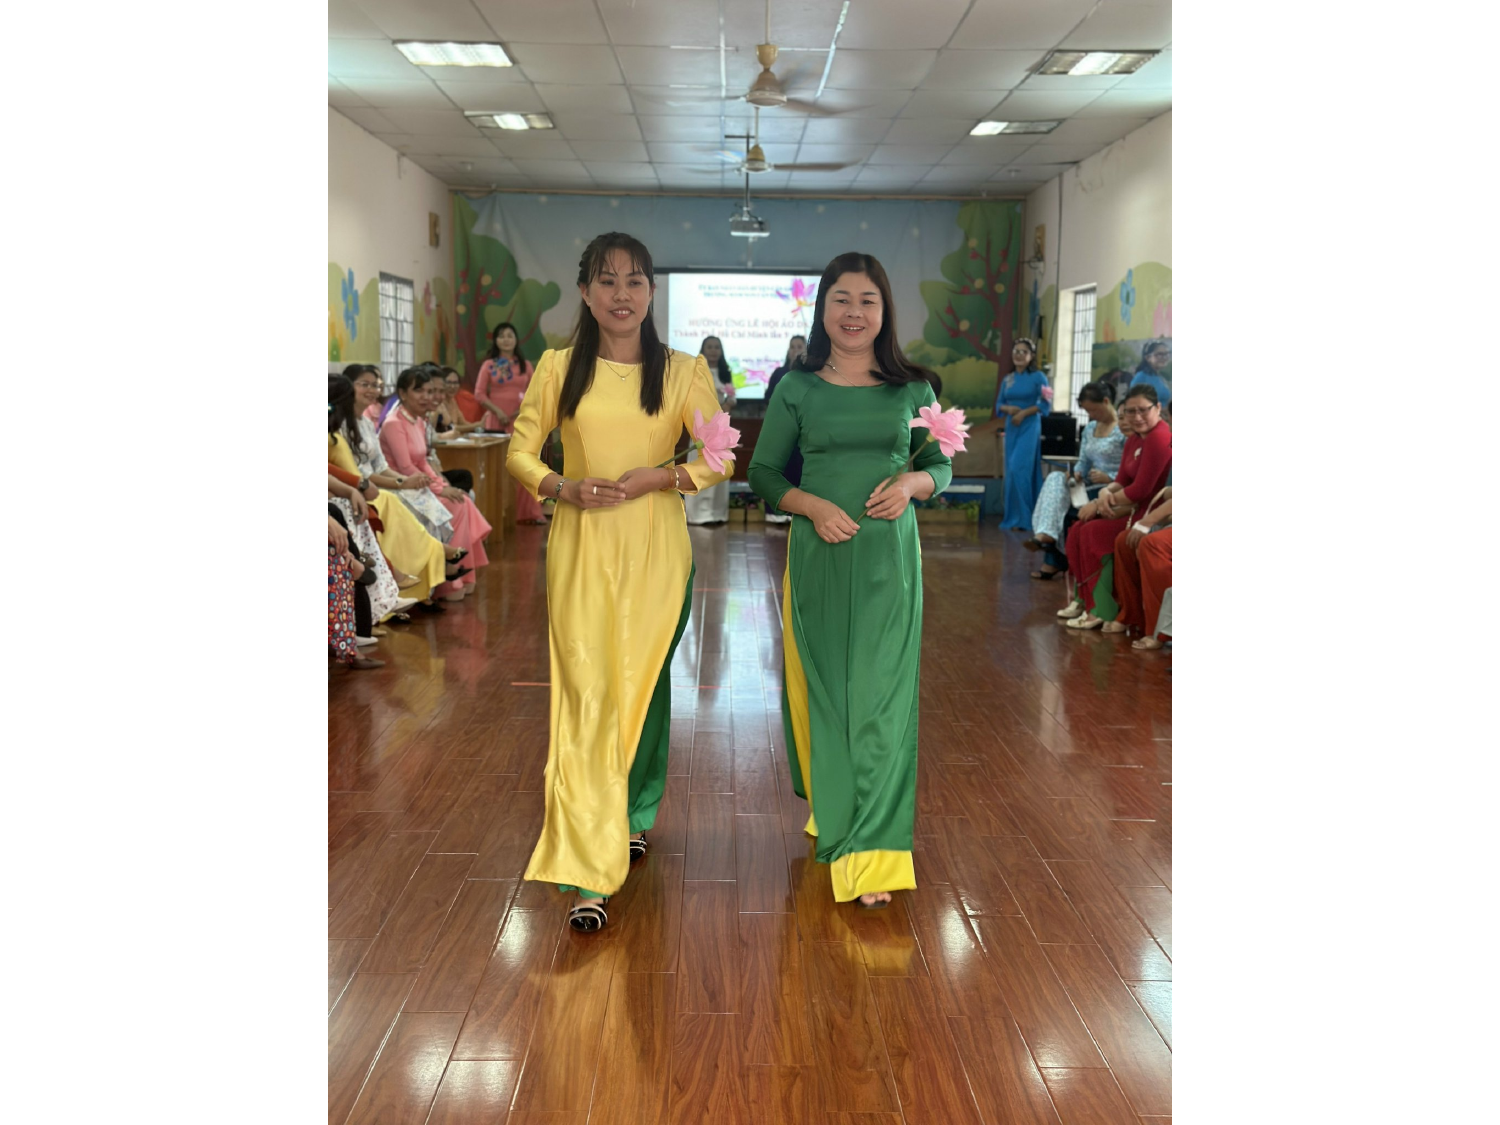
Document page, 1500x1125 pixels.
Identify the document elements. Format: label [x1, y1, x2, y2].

picture [327, 0, 1173, 1125]
